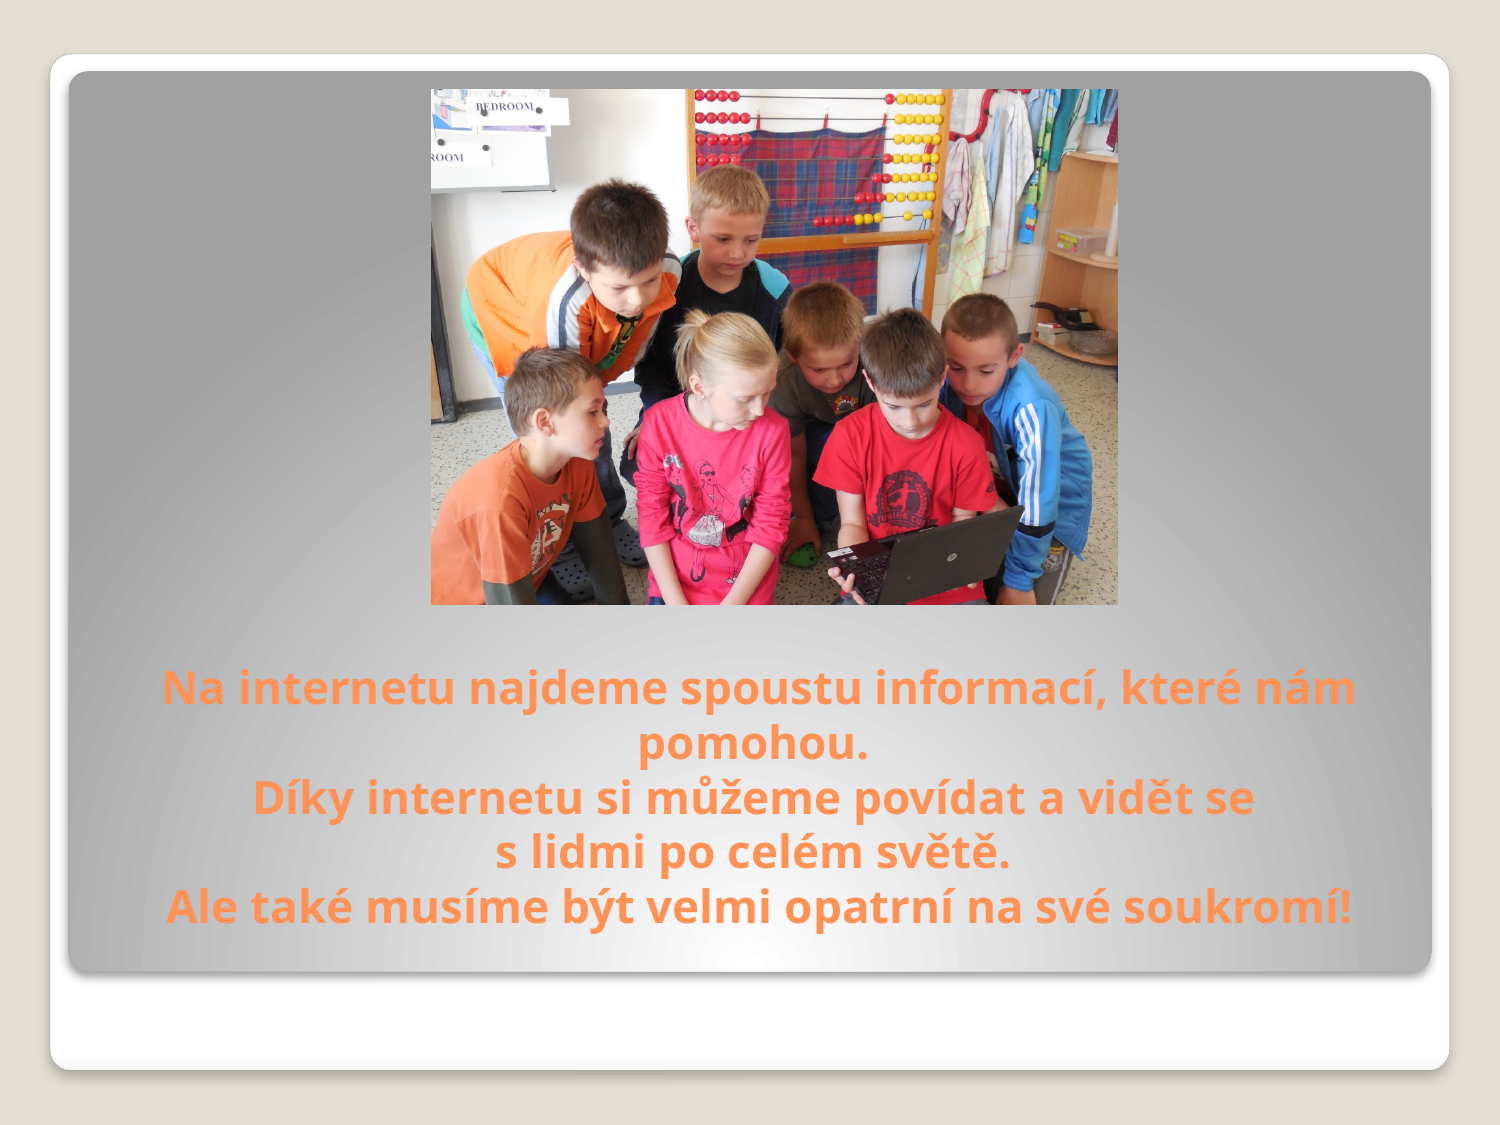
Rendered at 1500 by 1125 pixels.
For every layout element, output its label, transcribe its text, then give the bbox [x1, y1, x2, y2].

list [430, 89, 1118, 605]
title Na internetu najdeme spoustu informací, které nám pomohou. Díky internetu si můžeme povídat a vidět se s lidmi po celém světě. Ale také musíme být velmi opatrní na své soukromí! [88, 562, 1431, 941]
